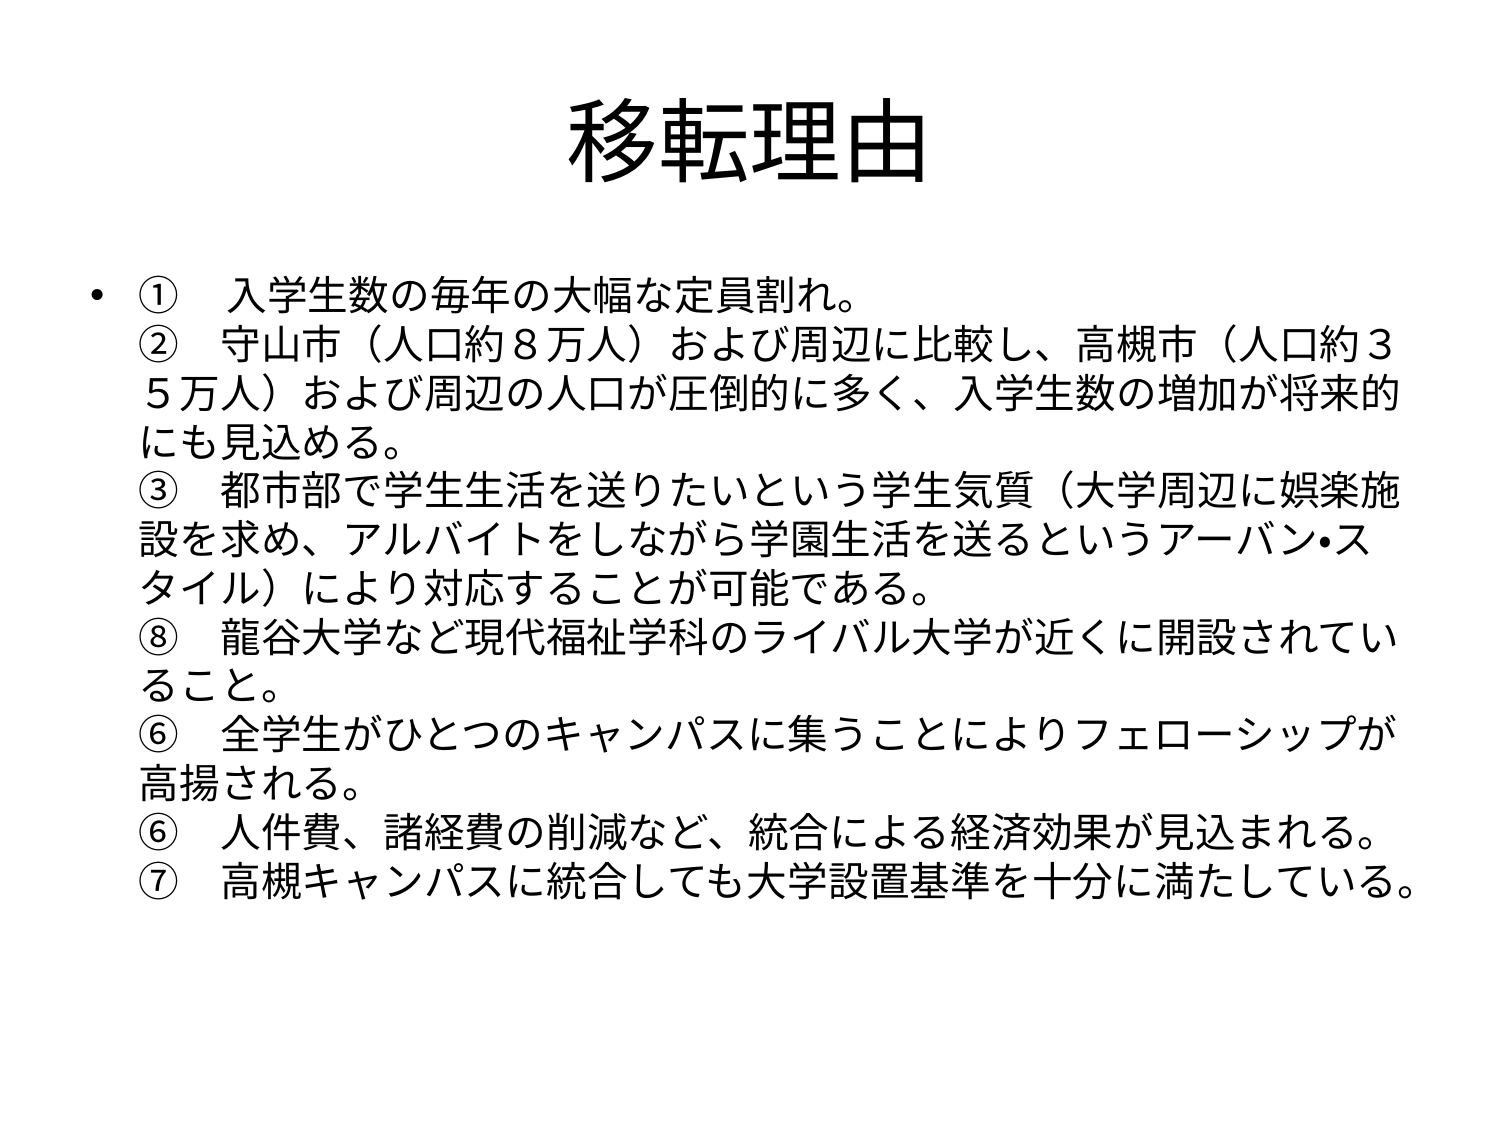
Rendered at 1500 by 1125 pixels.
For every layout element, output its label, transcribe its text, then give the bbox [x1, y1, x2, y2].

list ① 入学生数の毎年の大幅な定員割れ。 ② 守山市（人口約８万人）および周辺に比較し、高槻市（人口約３５万人）および周辺の人口が圧倒的に多く、入学生数の増加が将来的にも見込める。 ③ 都市部で学生生活を送りたいという学生気質（大学周辺に娯楽施設を求め、アルバイトをしながら学園生活を送るというアーバン・スタイル）により対応することが可能である。 ⑧ 龍谷大学など現代福祉学科のライバル大学が近くに開設されていること。 ⑥ 全学生がひとつのキャンパスに集うことによりフェローシップが高揚される。 ⑥ 人件費、諸経費の削減など、統合による経済効果が見込まれる。 ⑦ 高槻キャンパスに統合しても大学設置基準を十分に満たしている。 [75, 262, 1425, 1005]
title 移転理由 [75, 45, 1425, 233]
